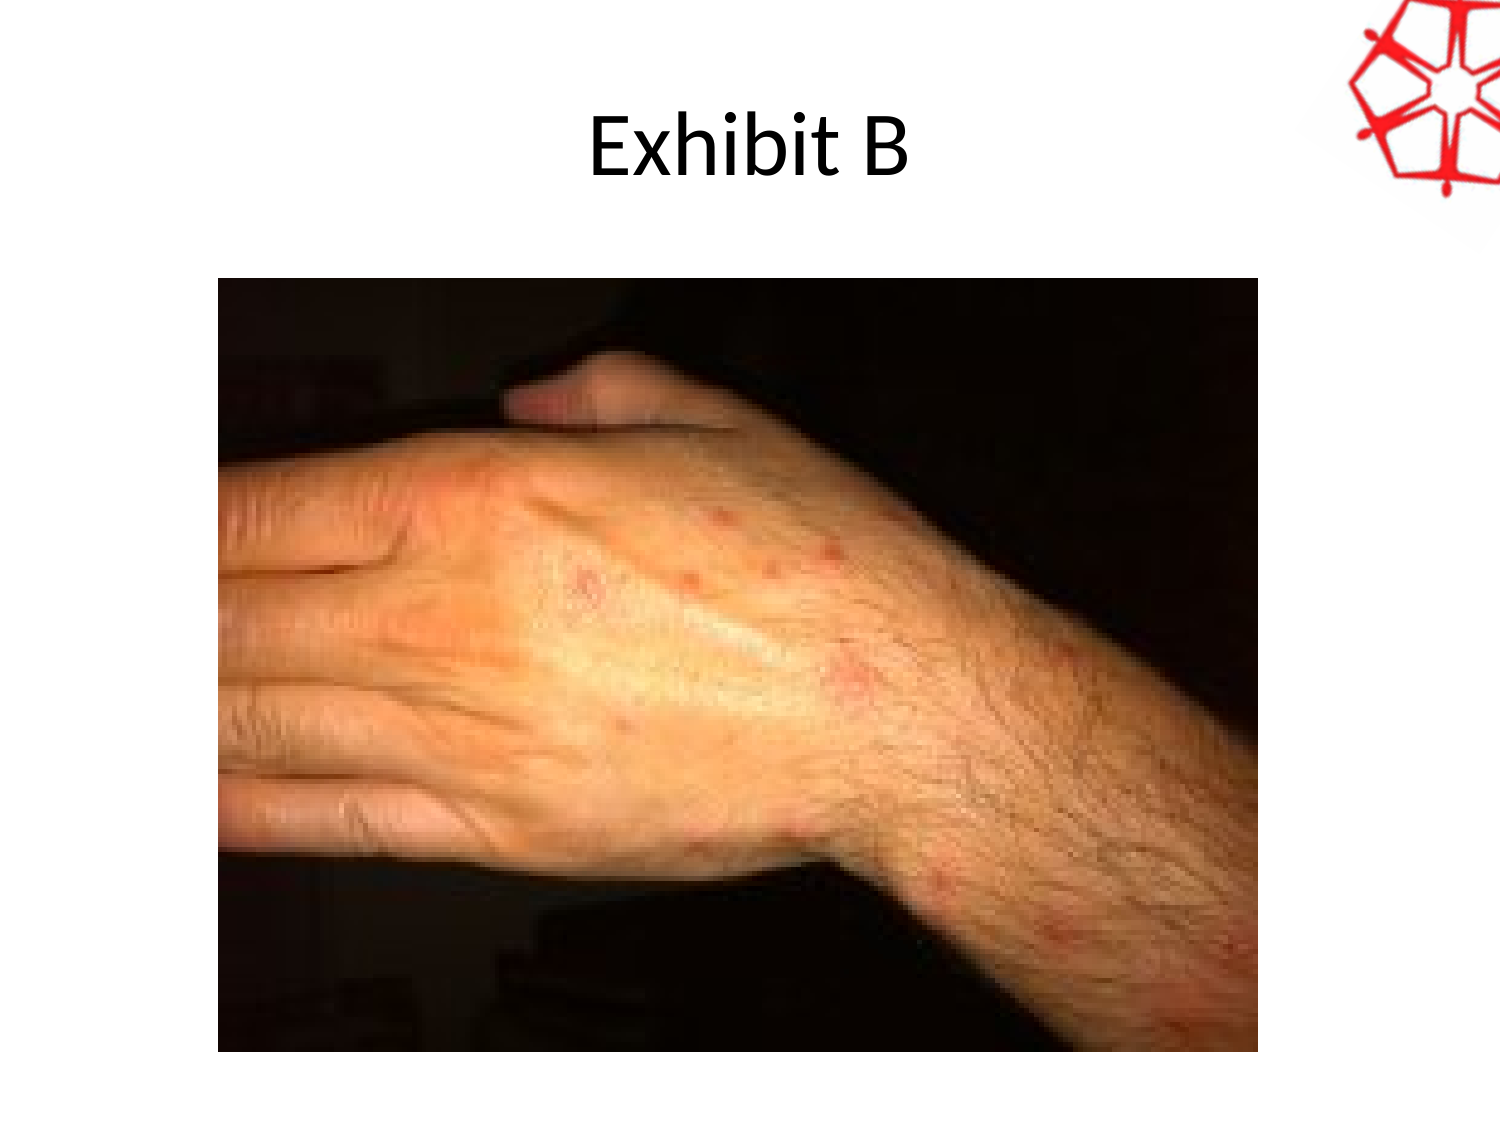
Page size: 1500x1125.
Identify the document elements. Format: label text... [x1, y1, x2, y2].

picture [218, 278, 1259, 1052]
title Exhibit B [75, 45, 1425, 233]
picture [1354, 0, 1500, 267]
